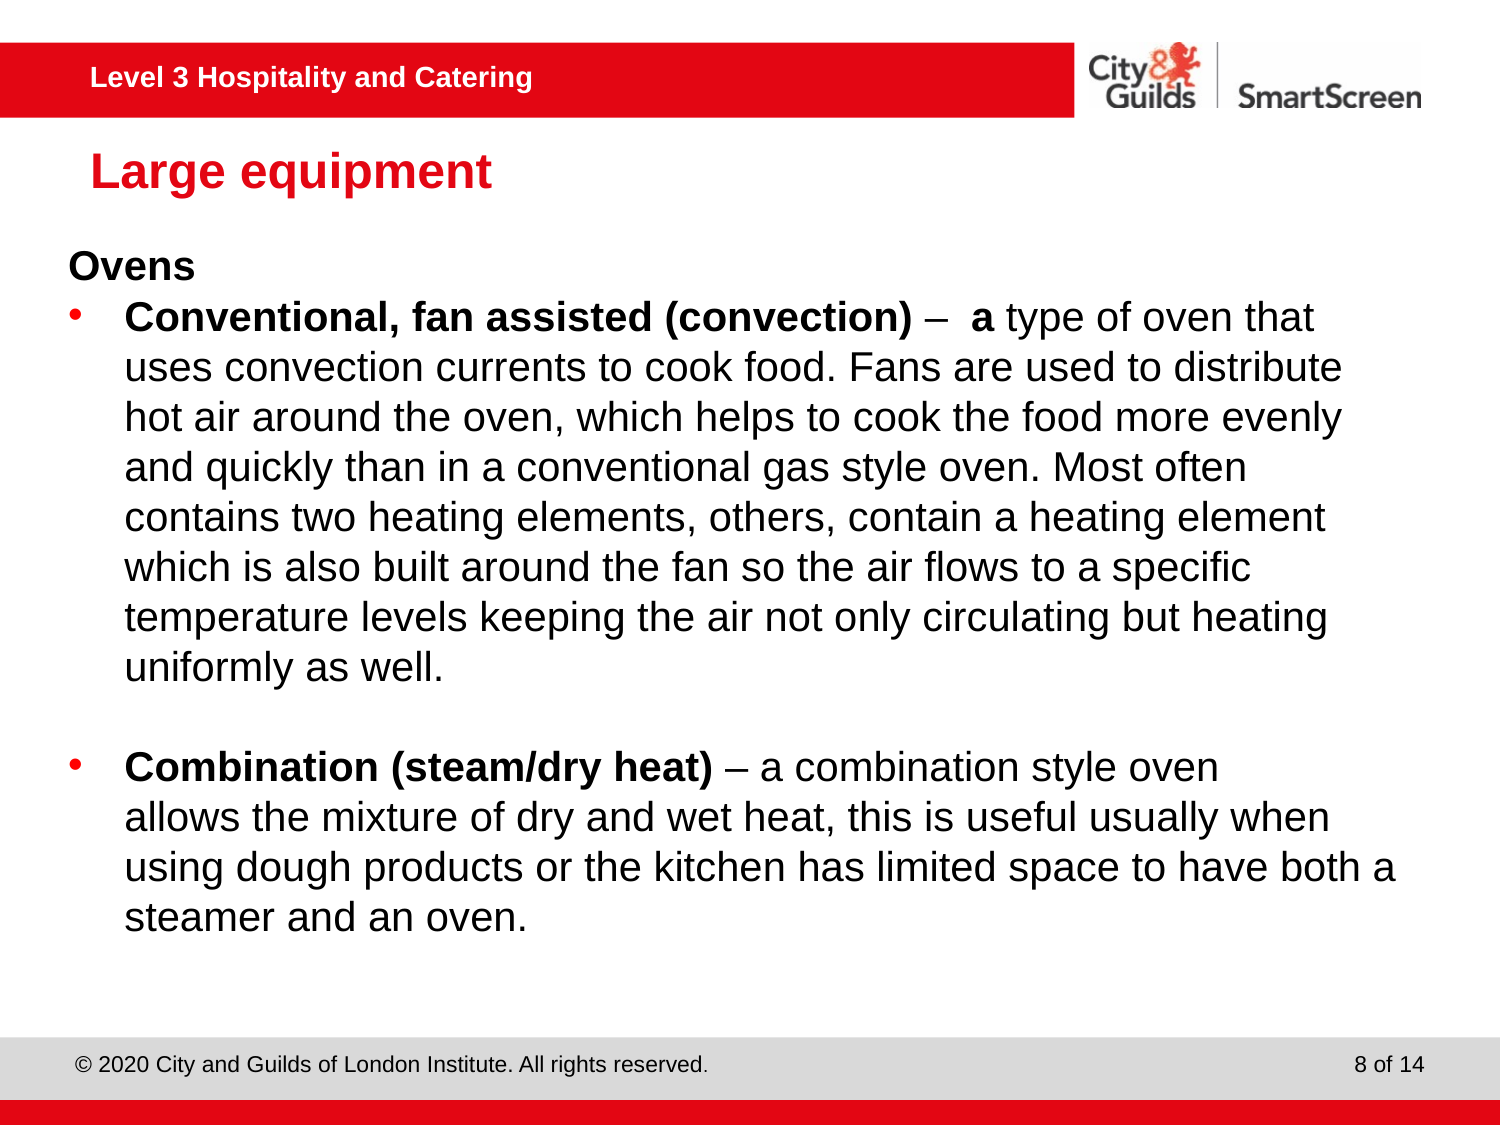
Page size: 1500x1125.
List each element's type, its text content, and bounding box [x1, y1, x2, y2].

picture [1089, 42, 1421, 108]
list Ovens Conventional, fan assisted (convection) – a type of oven that uses convection currents to cook food. Fans are used to distribute hot air around the oven, which helps to cook the food more evenly and quickly than in a conventional gas style oven. Most often contains two heating elements, others, contain a heating element which is also built around the fan so the air flows to a specific temperature levels keeping the air not only circulating but heating uniformly as well. Combination (steam/dry heat) – a combination style oven allows the mixture of dry and wet heat, this is useful usually when using dough products or the kitchen has limited space to have both a steamer and an oven. [52, 231, 1424, 975]
title Large equipment [74, 137, 1424, 201]
